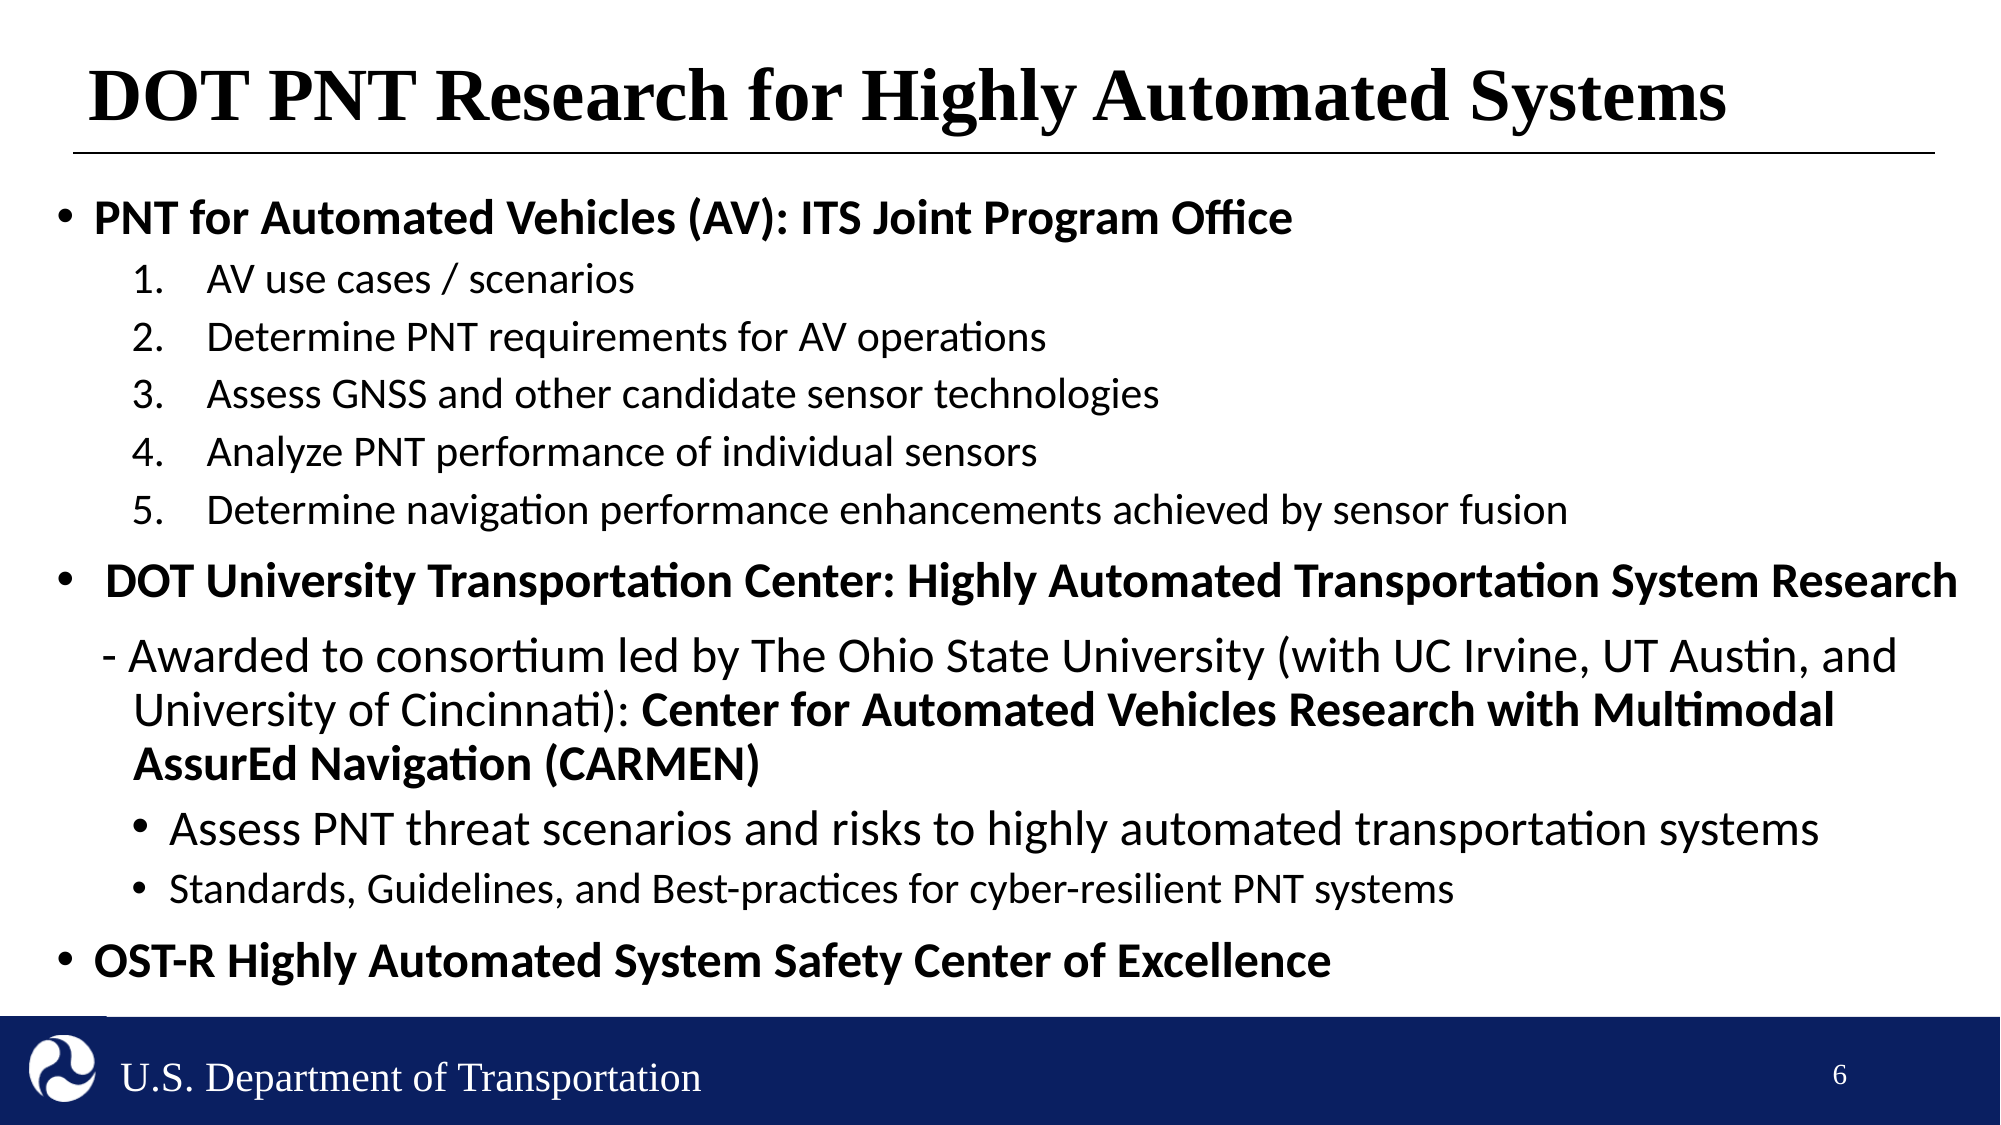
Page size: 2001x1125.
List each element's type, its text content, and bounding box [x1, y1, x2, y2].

text_box PNT for Automated Vehicles (AV): ITS Joint Program Office AV use cases / scenarios Determine PNT requirements for AV operations Assess GNSS and other candidate sensor technologies Analyze PNT performance of individual sensors Determine navigation performance enhancements achieved by sensor fusion DOT University Transportation Center: Highly Automated Transportation System Research - Awarded to consortium led by The Ohio State University (with UC Irvine, UT Austin, and University of Cincinnati): Center for Automated Vehicles Research with Multimodal AssurEd Navigation (CARMEN) Assess PNT threat scenarios and risks to highly automated transportation systems Standards, Guidelines, and Best-practices for cyber-resilient PNT systems OST-R Highly Automated System Safety Center of Excellence [41, 184, 2000, 1016]
title DOT PNT Research for Highly Automated Systems [73, 0, 2000, 184]
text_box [0, 1016, 2000, 1125]
